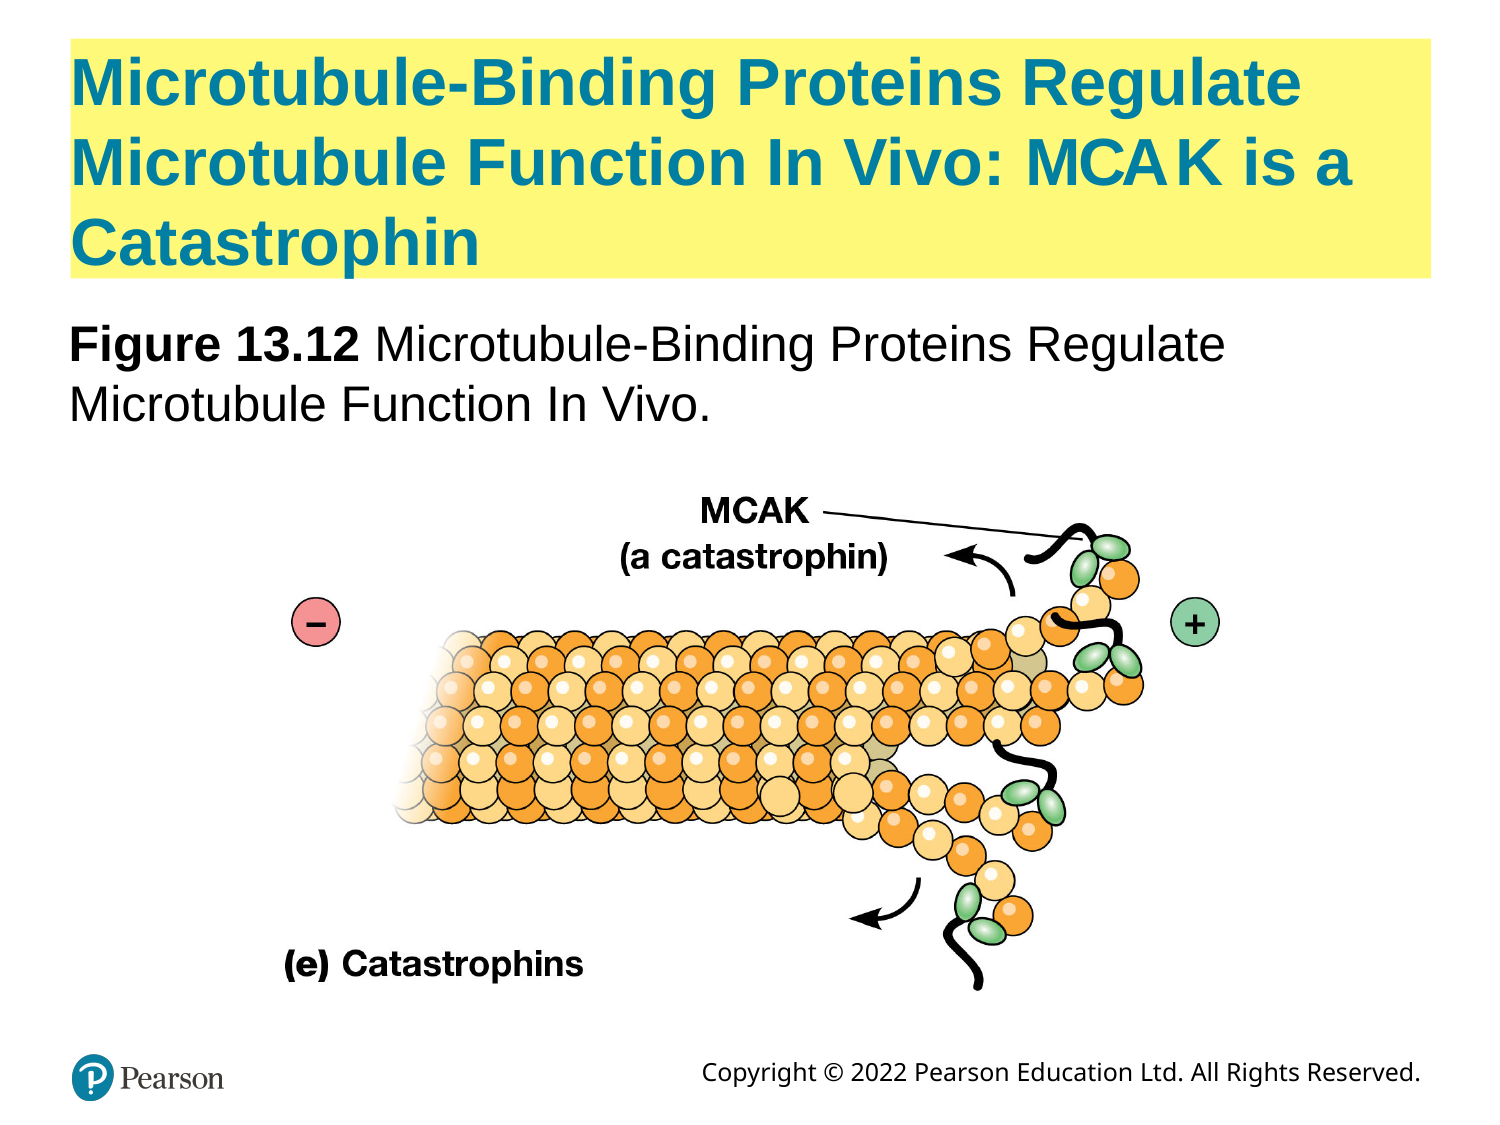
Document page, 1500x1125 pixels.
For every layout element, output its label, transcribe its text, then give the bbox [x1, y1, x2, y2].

picture [72, 1054, 88, 1070]
picture [279, 488, 1223, 993]
title Microtubule-Binding Proteins Regulate Microtubule Function In Vivo: M C A K is a Catastrophin [70, 38, 1432, 279]
picture [98, 1054, 224, 1101]
list Figure 13.12 Microtubule-Binding Proteins Regulate Microtubule Function In Vivo. [68, 311, 1432, 949]
picture [72, 1087, 83, 1101]
picture [80, 1063, 106, 1088]
